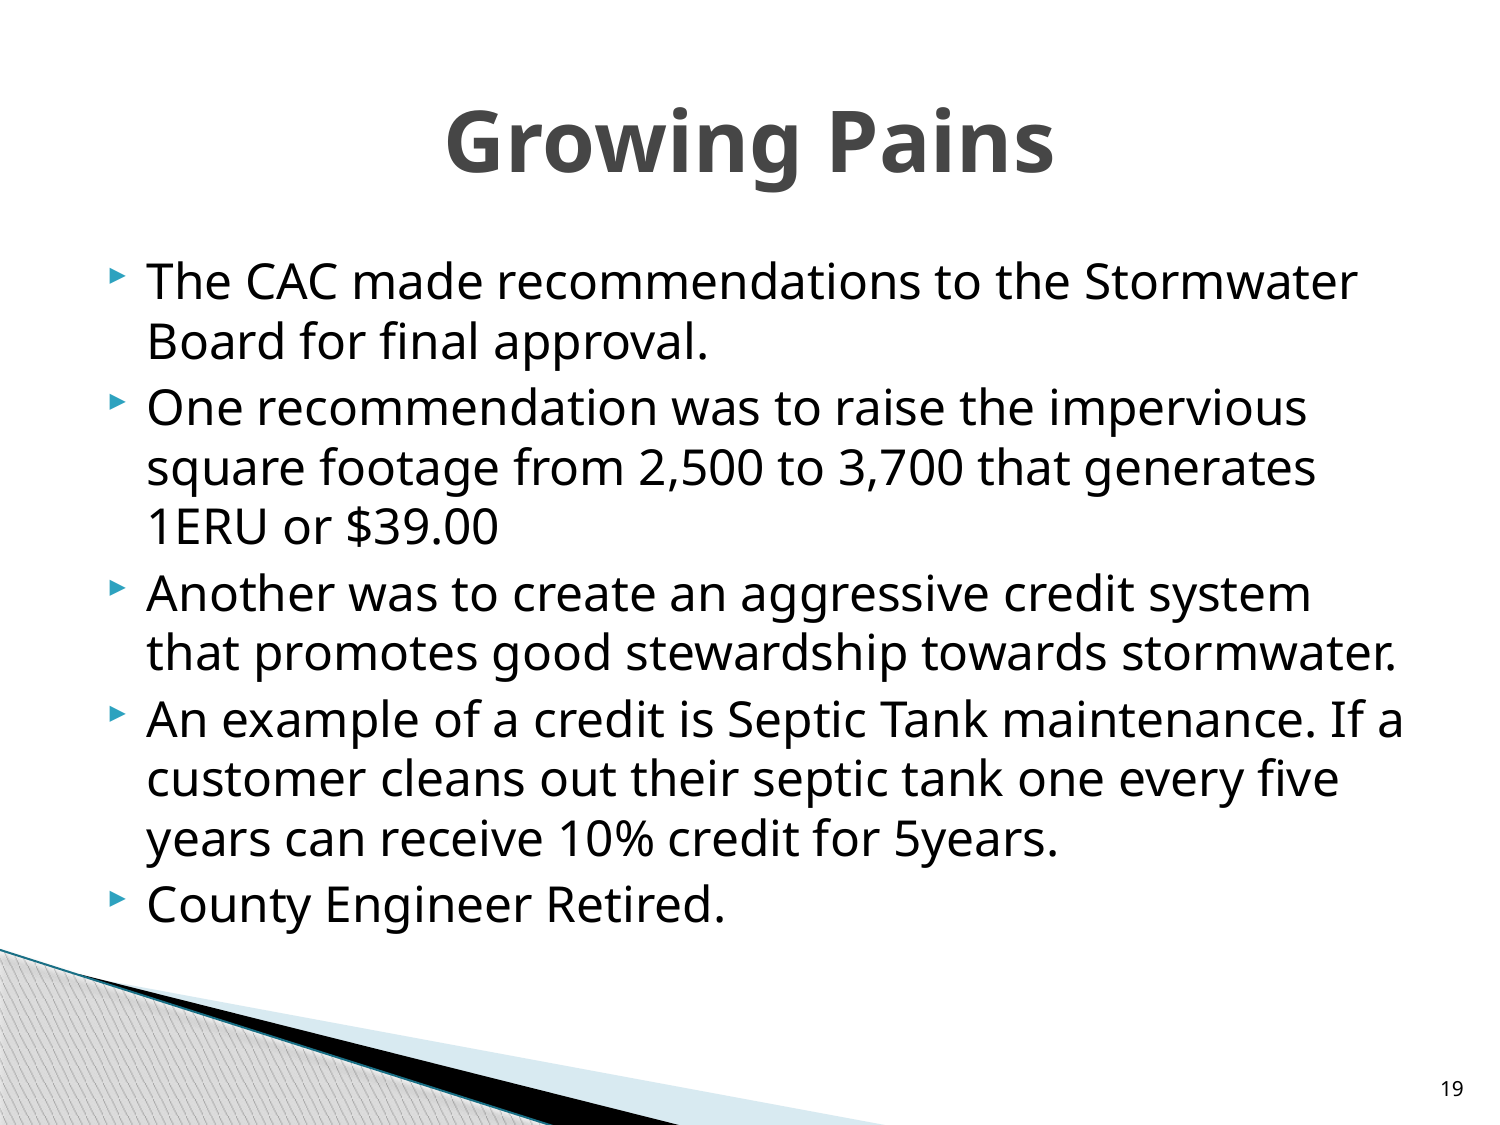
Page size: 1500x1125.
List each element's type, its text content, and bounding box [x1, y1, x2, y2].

list The CAC made recommendations to the Stormwater Board for final approval. One recommendation was to raise the impervious square footage from 2,500 to 3,700 that generates 1ERU or $39.00 Another was to create an aggressive credit system that promotes good stewardship towards stormwater. An example of a credit is Septic Tank maintenance. If a customer cleans out their septic tank one every five years can receive 10% credit for 5years. County Engineer Retired. [75, 243, 1425, 986]
slide_number 19 [1418, 1051, 1479, 1112]
title Growing Pains [75, 45, 1425, 233]
